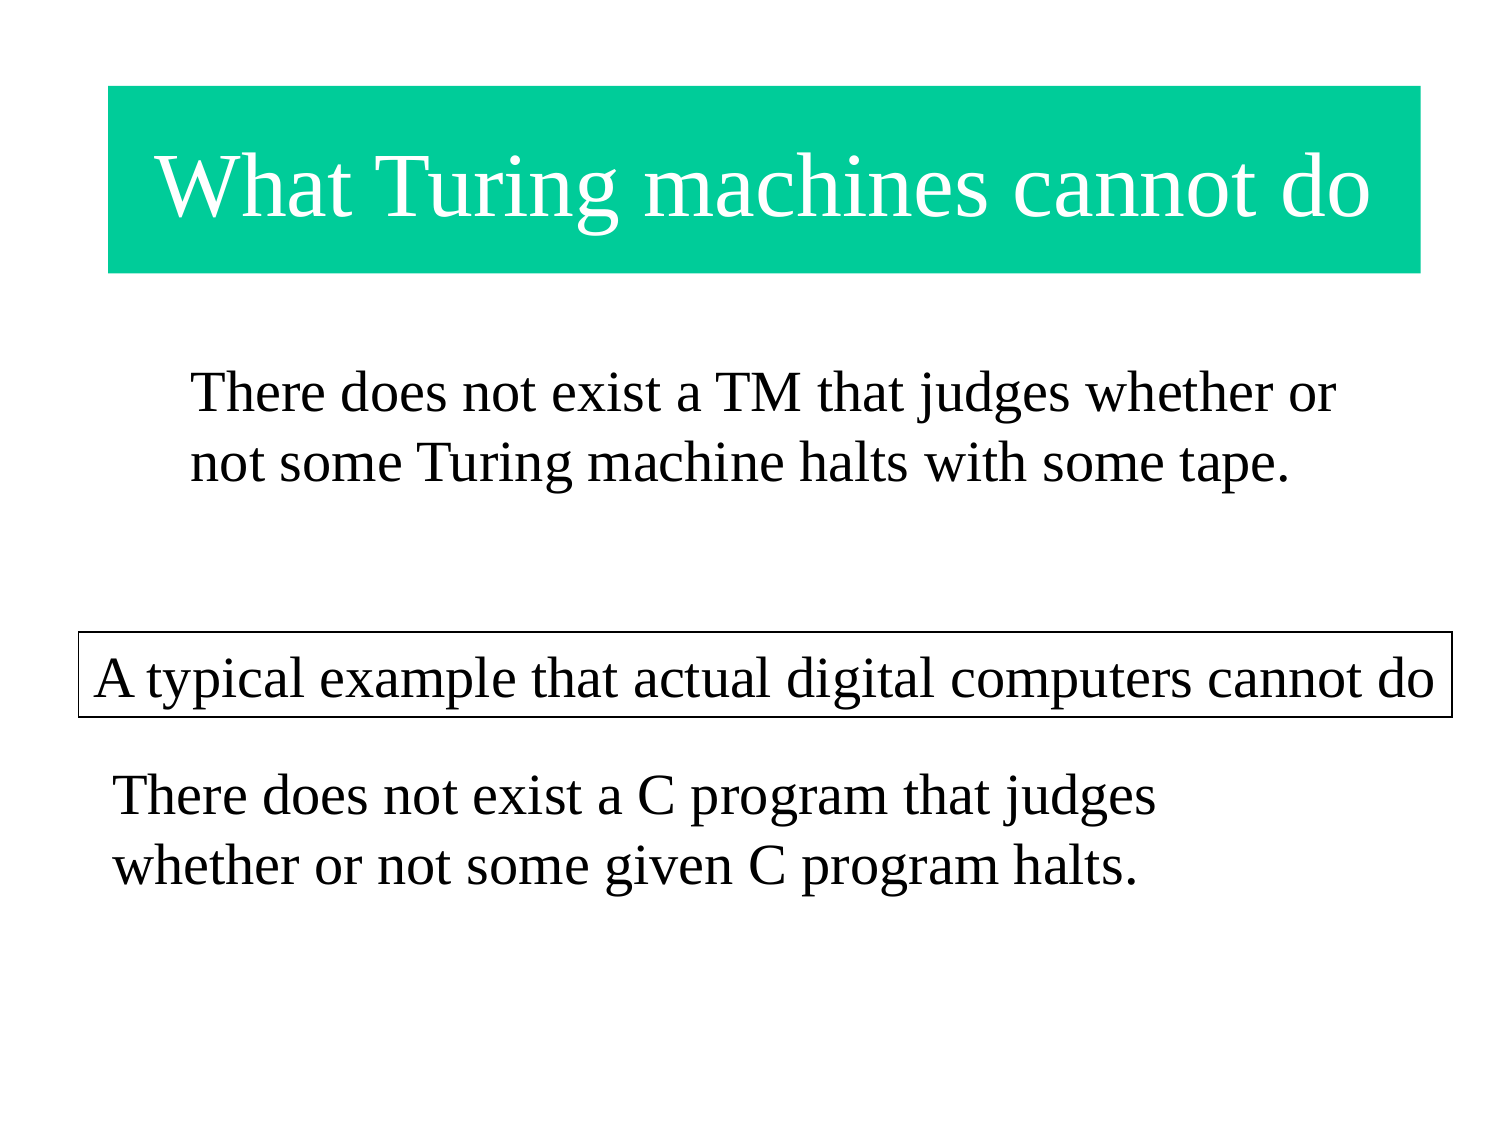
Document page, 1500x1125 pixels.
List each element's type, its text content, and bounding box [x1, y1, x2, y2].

text_box A typical example that actual digital computers cannot do [78, 632, 1452, 717]
text_box There does not exist a C program that judges whether or not some given C program halts. [97, 749, 1219, 904]
title What Turing machines cannot do [108, 85, 1421, 274]
text_box There does not exist a TM that judges whether or not some Turing machine halts with some tape. [175, 345, 1355, 501]
